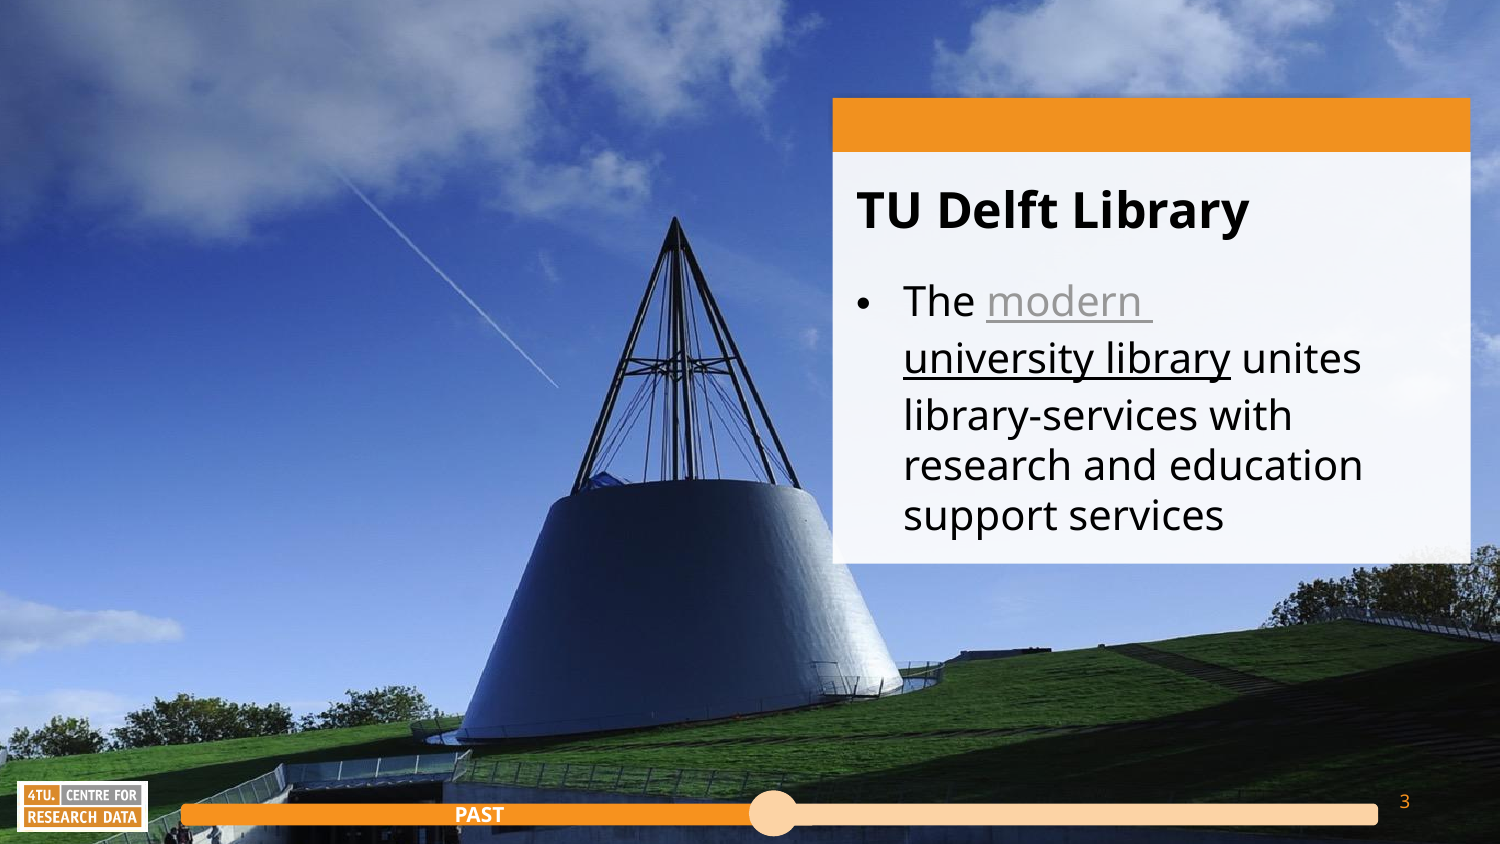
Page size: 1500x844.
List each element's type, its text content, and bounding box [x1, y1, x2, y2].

picture [0, 0, 1500, 844]
slide_number 3 [1074, 782, 1425, 827]
list TU Delft Library The modern university library unites library-services with research and education support services [832, 152, 1471, 564]
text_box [182, 791, 1377, 836]
